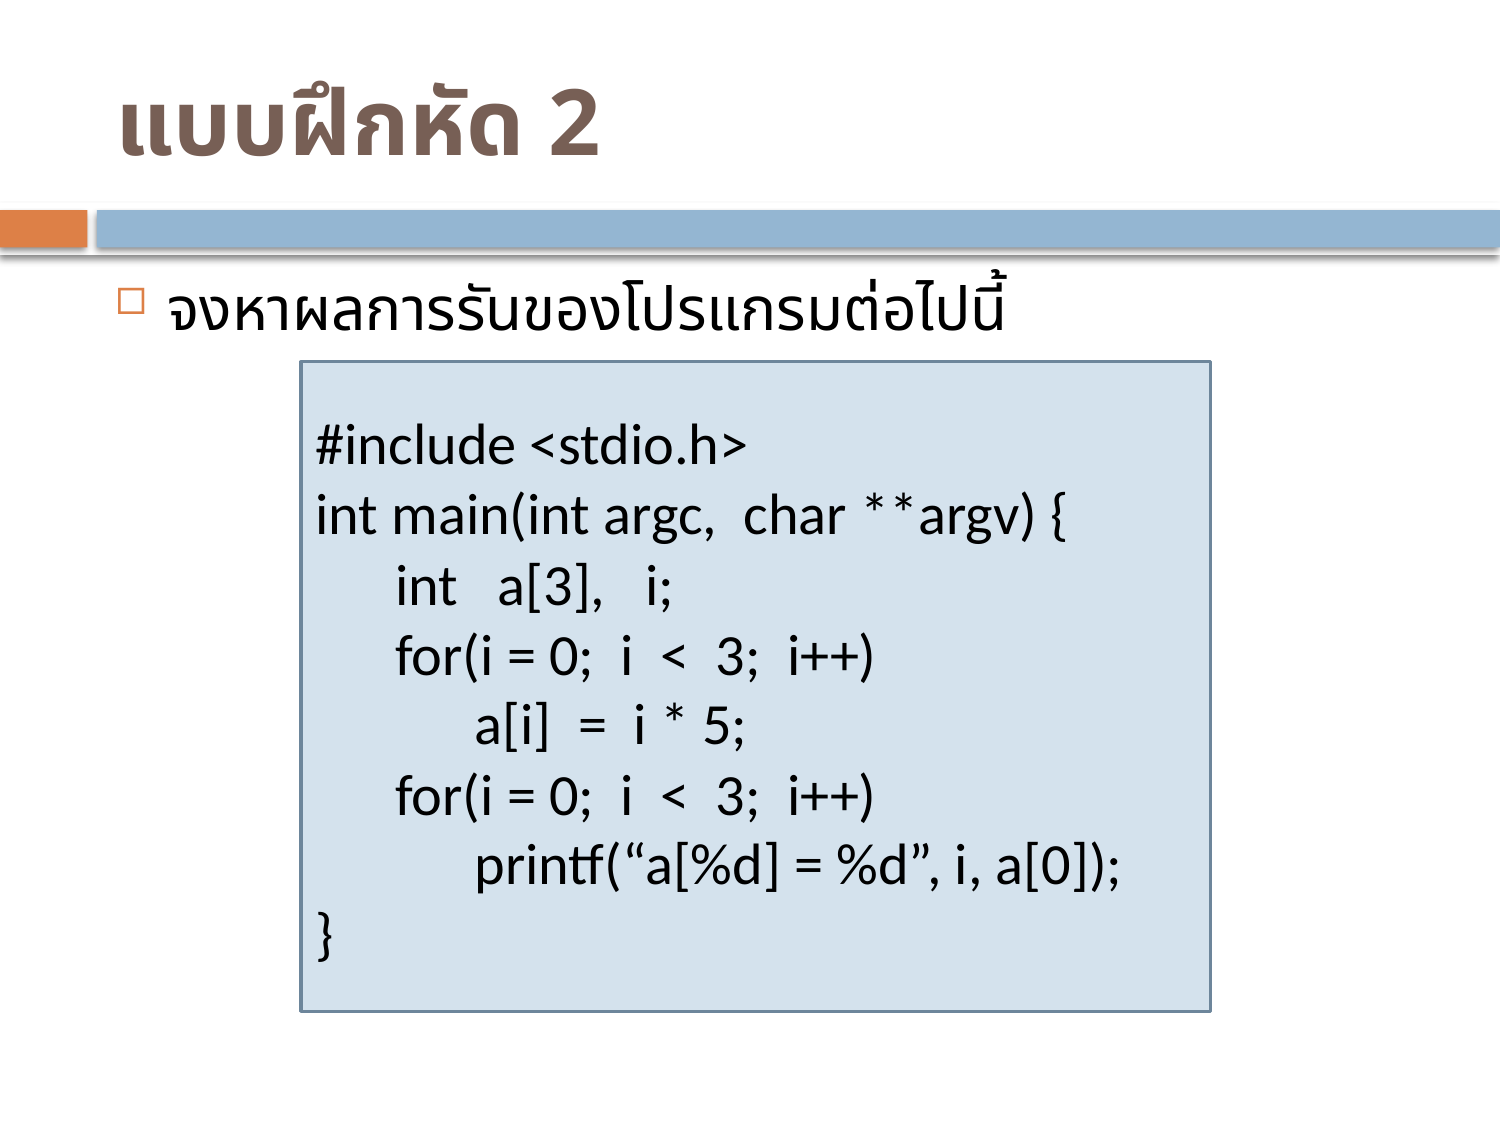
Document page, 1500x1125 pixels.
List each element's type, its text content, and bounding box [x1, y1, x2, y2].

title แบบฝึกหัด 2 [100, 37, 1438, 200]
text_box #include <stdio.h> int main(int argc, char **argv) { int a[3], i; for(i = 0; i < 3; i++) a[i] = i * 5; for(i = 0; i < 3; i++) printf(“a[%d] = %d”, i, a[0]); } [299, 360, 1212, 1013]
list จงหาผลการรันของโปรแกรมต่อไปนี้ [100, 262, 1438, 1000]
